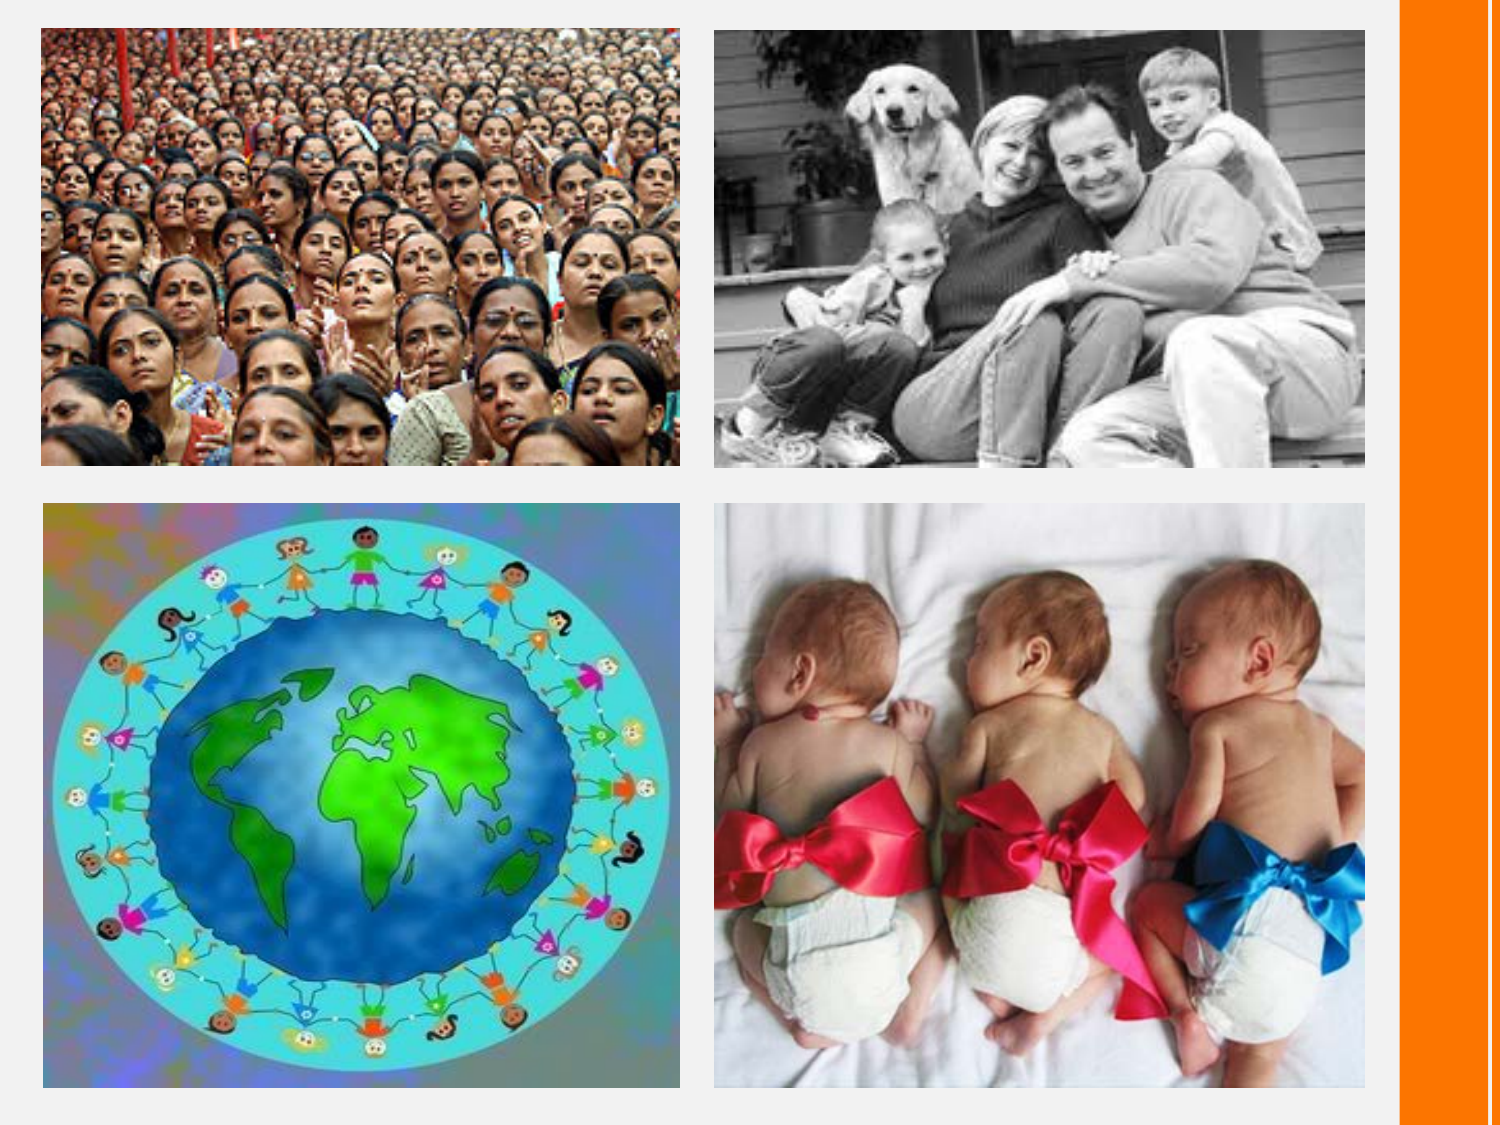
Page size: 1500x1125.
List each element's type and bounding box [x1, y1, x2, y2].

picture [714, 503, 1365, 1089]
picture [41, 28, 680, 467]
picture [42, 503, 680, 1089]
picture [714, 30, 1365, 469]
